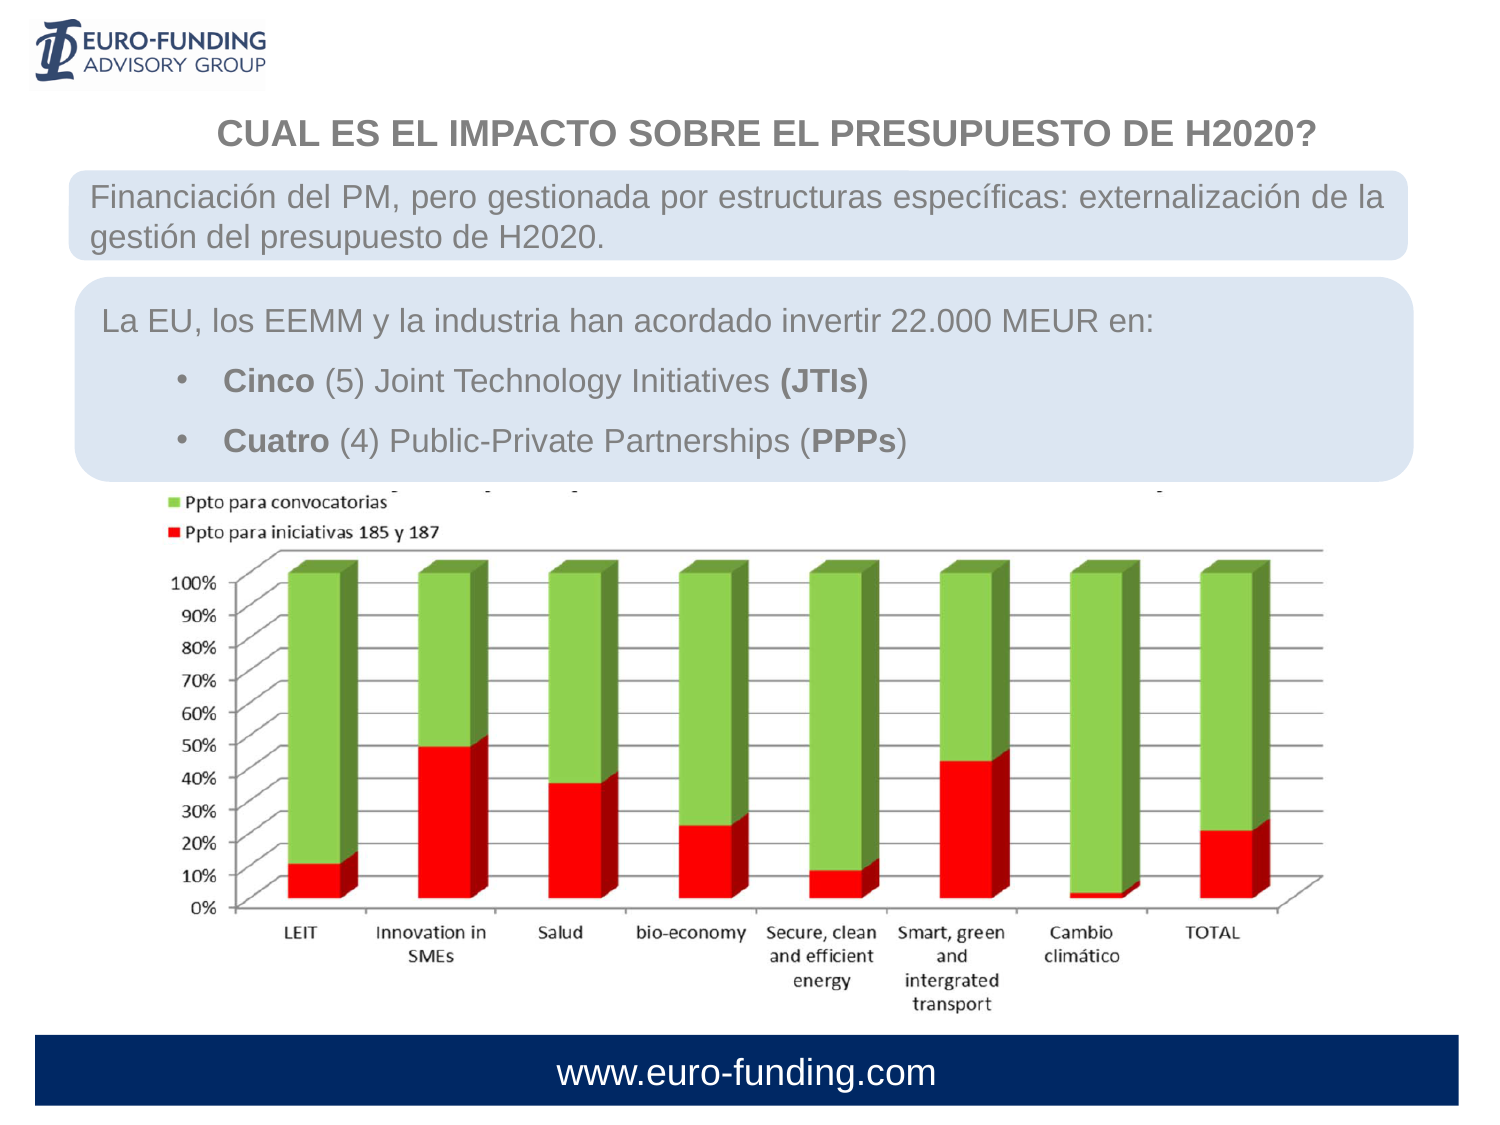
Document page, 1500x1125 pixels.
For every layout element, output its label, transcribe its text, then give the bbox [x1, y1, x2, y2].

picture [29, 19, 266, 91]
picture [76, 491, 1412, 1034]
text_box CUAL ES EL IMPACTO SOBRE EL PRESUPUESTO DE H2020? [194, 101, 1341, 162]
text_box La EU, los EEMM y la industria han acordado invertir 22.000 MEUR en: Cinco (5) Joint Technology Initiatives (JTIs) Cuatro (4) Public-Private Partnerships (PPPs) [74, 276, 1414, 482]
text_box Financiación del PM, pero gestionada por estructuras específicas: externalización de la gestión del presupuesto de H2020. [68, 170, 1408, 261]
